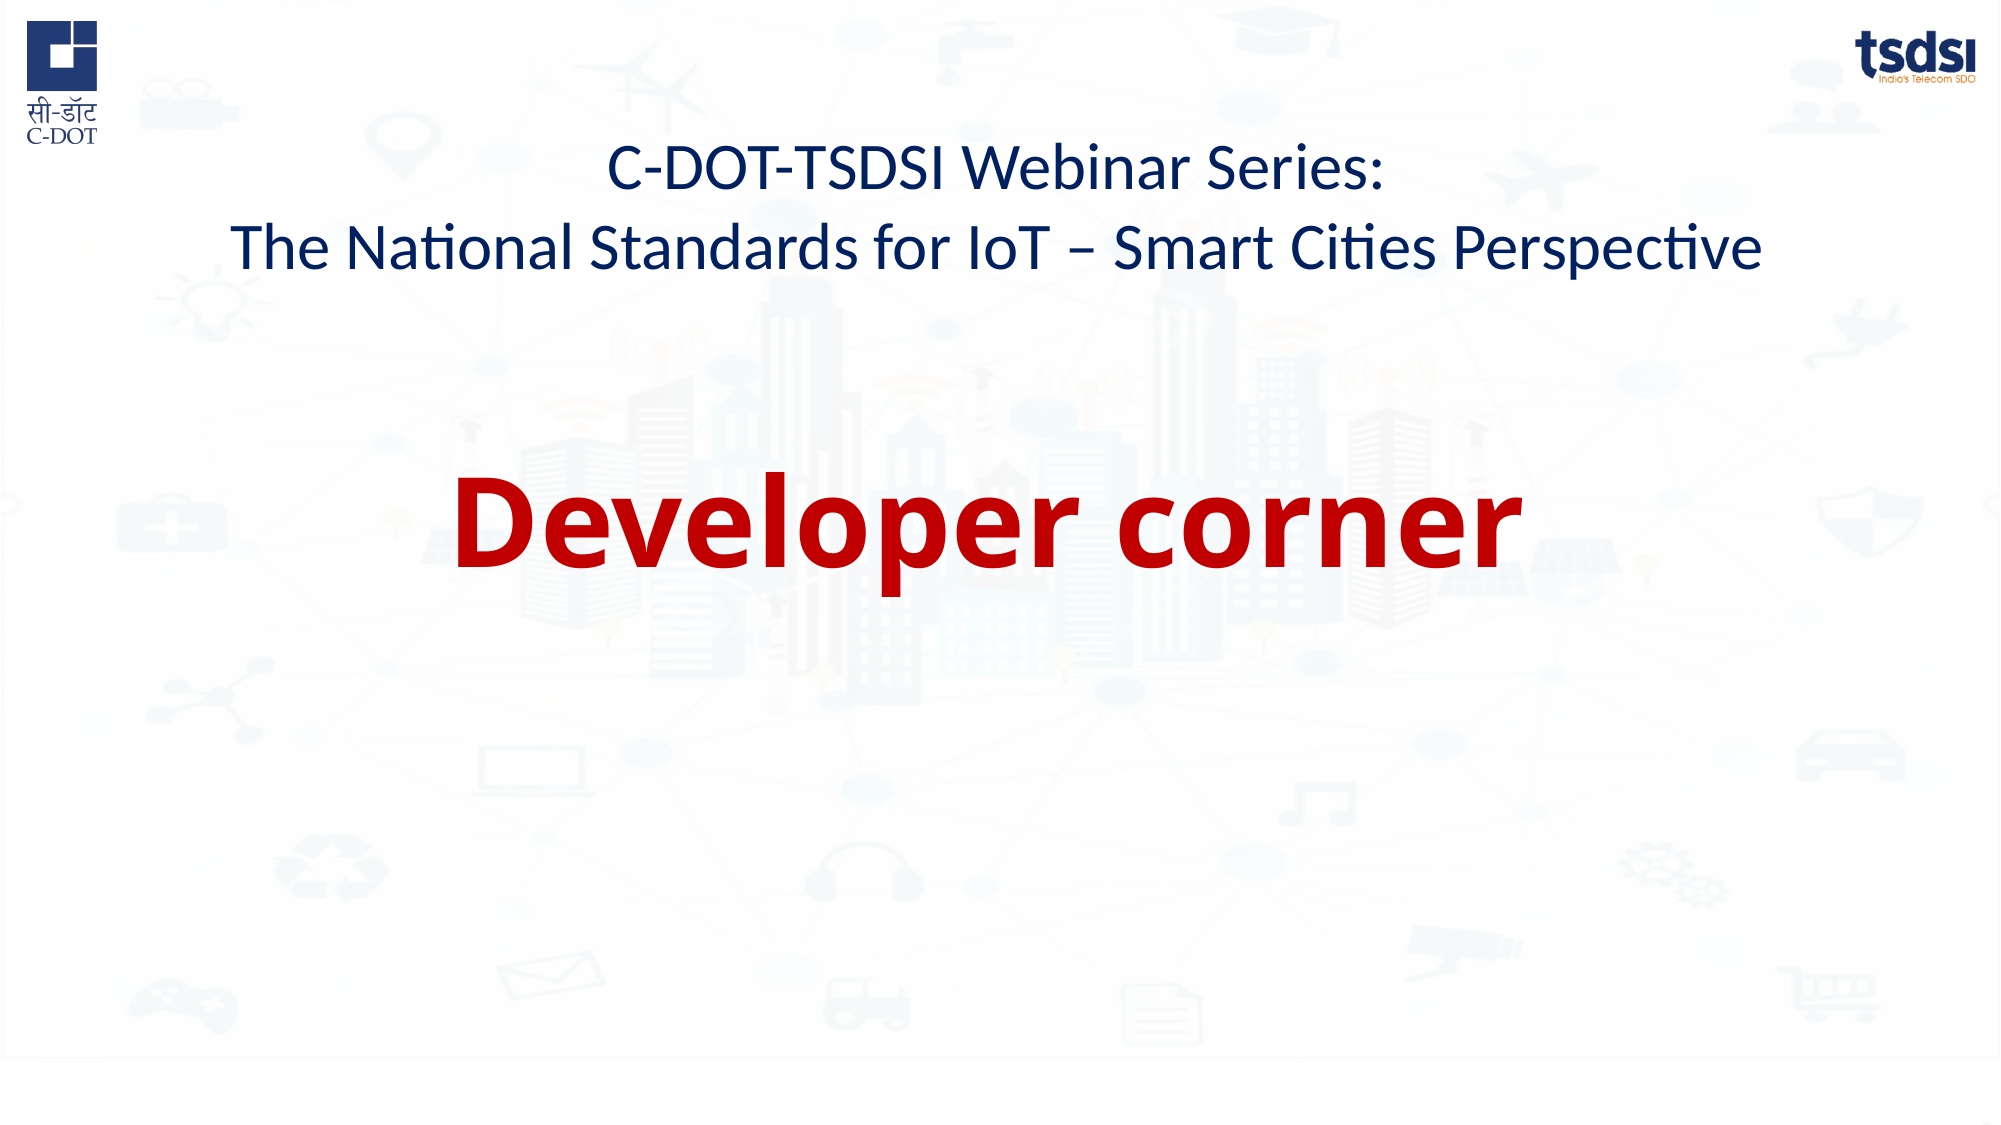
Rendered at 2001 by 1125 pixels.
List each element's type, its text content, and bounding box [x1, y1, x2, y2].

text_box Developer corner [432, 434, 1542, 600]
picture [1843, 21, 1987, 92]
picture [27, 21, 97, 144]
